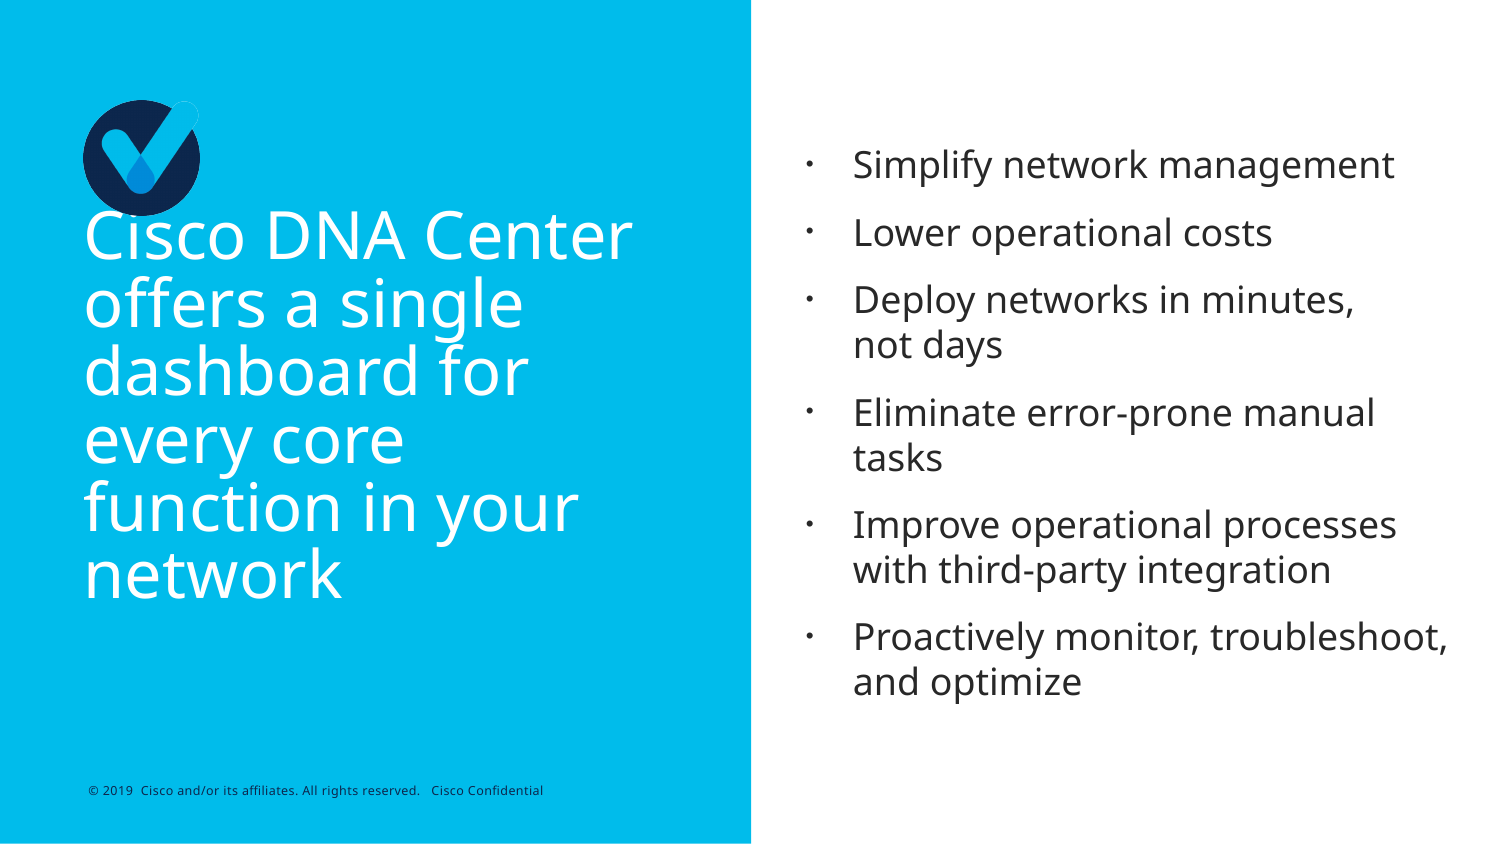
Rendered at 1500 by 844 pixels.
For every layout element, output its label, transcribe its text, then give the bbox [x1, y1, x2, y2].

picture [131, 224, 136, 258]
picture [128, 562, 158, 598]
picture [243, 562, 275, 598]
picture [89, 562, 118, 597]
title Cisco DNA Center offers a single dashboard for every core function in your network [68, 258, 697, 559]
picture [365, 212, 404, 258]
picture [320, 212, 357, 258]
picture [509, 223, 538, 258]
picture [179, 223, 204, 258]
picture [546, 216, 566, 258]
picture [164, 559, 184, 598]
picture [271, 212, 308, 258]
picture [573, 223, 603, 258]
picture [285, 562, 305, 597]
picture [84, 101, 199, 258]
picture [188, 563, 236, 597]
picture [470, 223, 500, 258]
list Simplify network management Lower operational costs Deploy networks in minutes, not days Eliminate error-prone manual tasks Improve operational processes with third-party integration Proactively monitor, troubleshoot, and optimize [796, 157, 1461, 687]
picture [313, 559, 340, 597]
picture [428, 211, 462, 258]
picture [147, 223, 171, 258]
picture [612, 223, 632, 258]
picture [210, 223, 242, 258]
